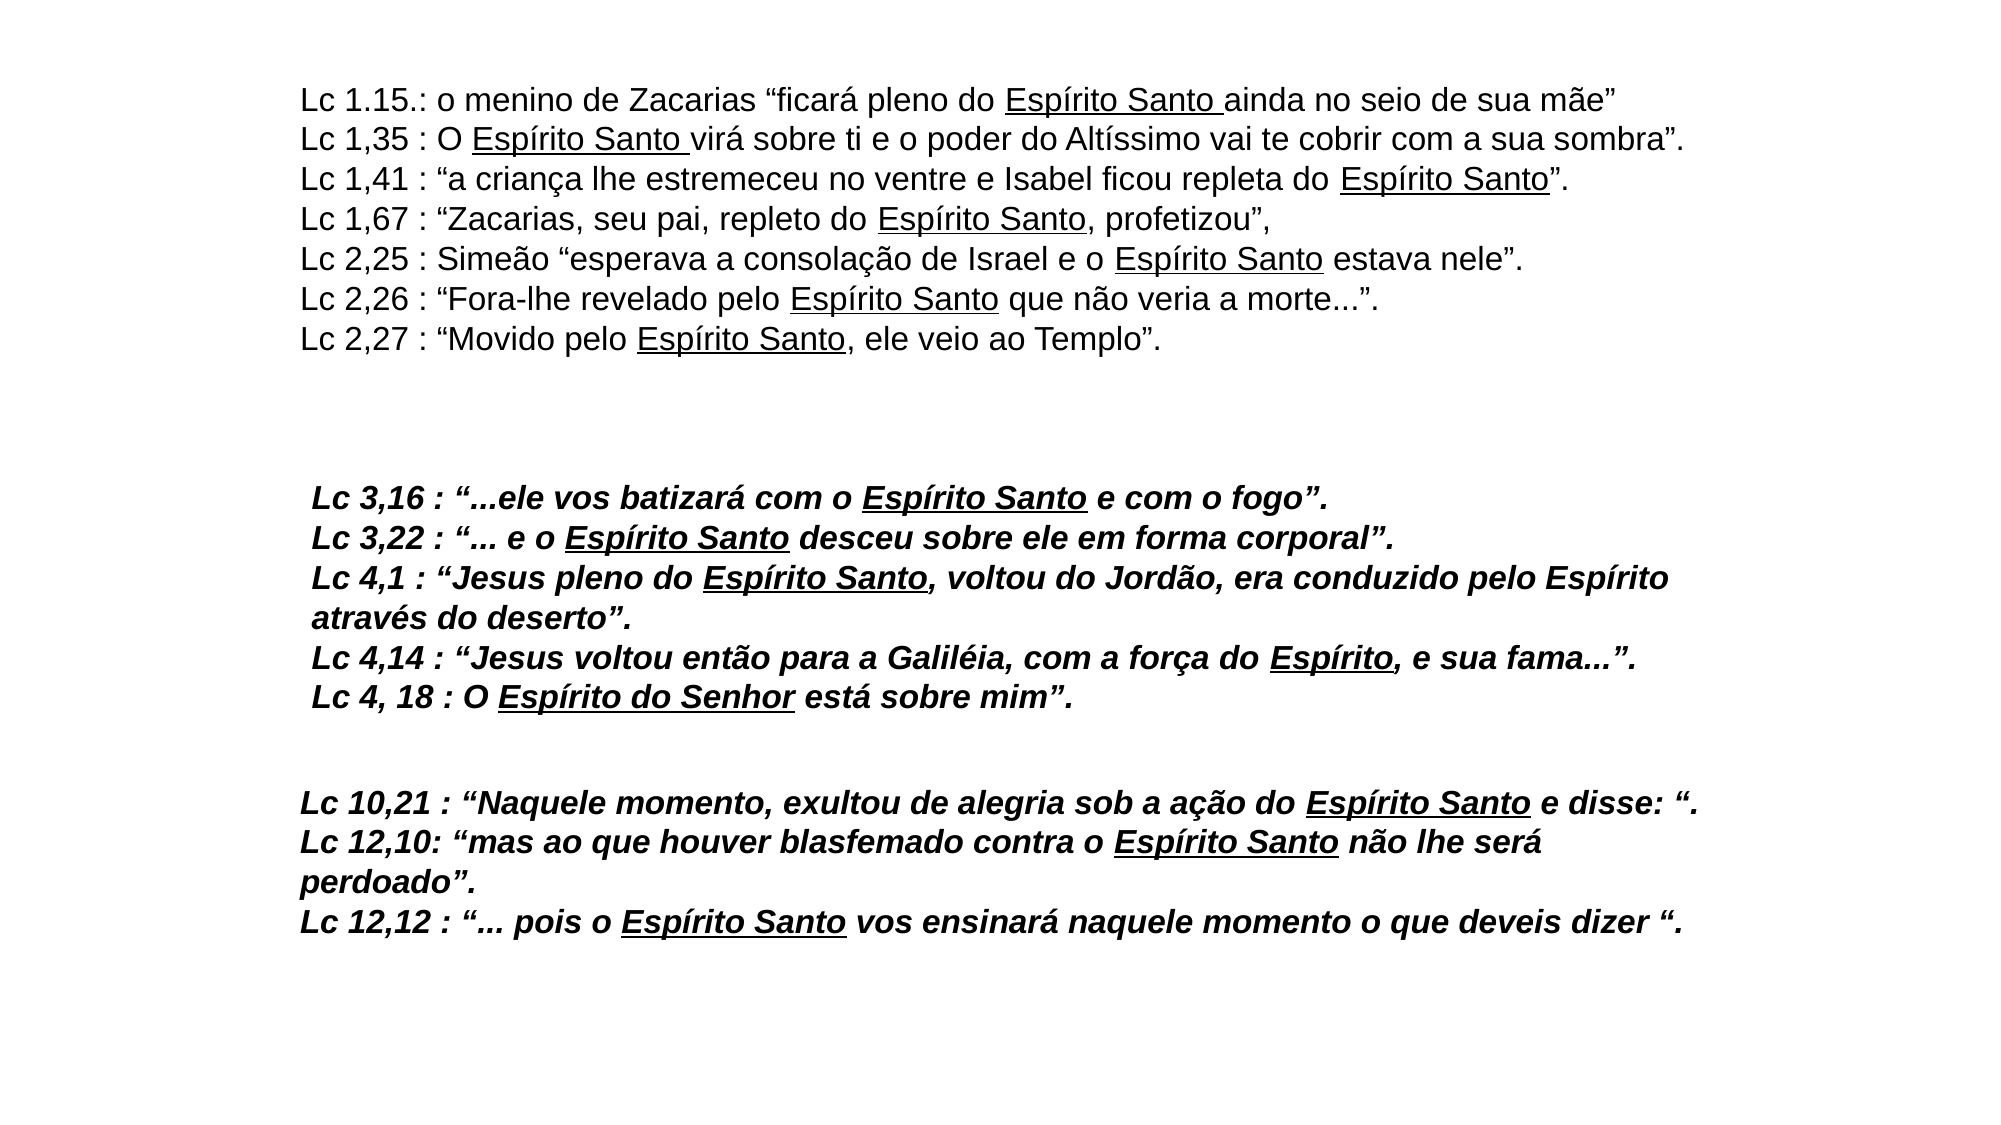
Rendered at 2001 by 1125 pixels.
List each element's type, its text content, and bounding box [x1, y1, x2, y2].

text_box Lc 1.15.: o menino de Zacarias “ficará pleno do Espírito Santo ainda no seio de sua mãe” Lc 1,35 : O Espírito Santo virá sobre ti e o poder do Altíssimo vai te cobrir com a sua sombra”. Lc 1,41 : “a criança lhe estremeceu no ventre e Isabel ficou repleta do Espírito Santo”. Lc 1,67 : “Zacarias, seu pai, repleto do Espírito Santo, profetizou”, Lc 2,25 : Simeão “esperava a consolação de Israel e o Espírito Santo estava nele”. Lc 2,26 : “Fora-lhe revelado pelo Espírito Santo que não veria a morte...”. Lc 2,27 : “Movido pelo Espírito Santo, ele veio ao Templo”. [285, 70, 1715, 405]
text_box Lc 3,16 : “...ele vos batizará com o Espírito Santo e com o fogo”. Lc 3,22 : “... e o Espírito Santo desceu sobre ele em forma corporal”. Lc 4,1 : “Jesus pleno do Espírito Santo, voltou do Jordão, era conduzido pelo Espírito através do deserto”. Lc 4,14 : “Jesus voltou então para a Galiléia, com a força do Espírito, e sua fama...”. Lc 4, 18 : O Espírito do Senhor está sobre mim”. [296, 468, 1727, 763]
text_box Lc 10,21 : “Naquele momento, exultou de alegria sob a ação do Espírito Santo e disse: “. Lc 12,10: “mas ao que houver blasfemado contra o Espírito Santo não lhe será perdoado”. Lc 12,12 : “... pois o Espírito Santo vos ensinará naquele momento o que deveis dizer “. [285, 773, 1715, 988]
